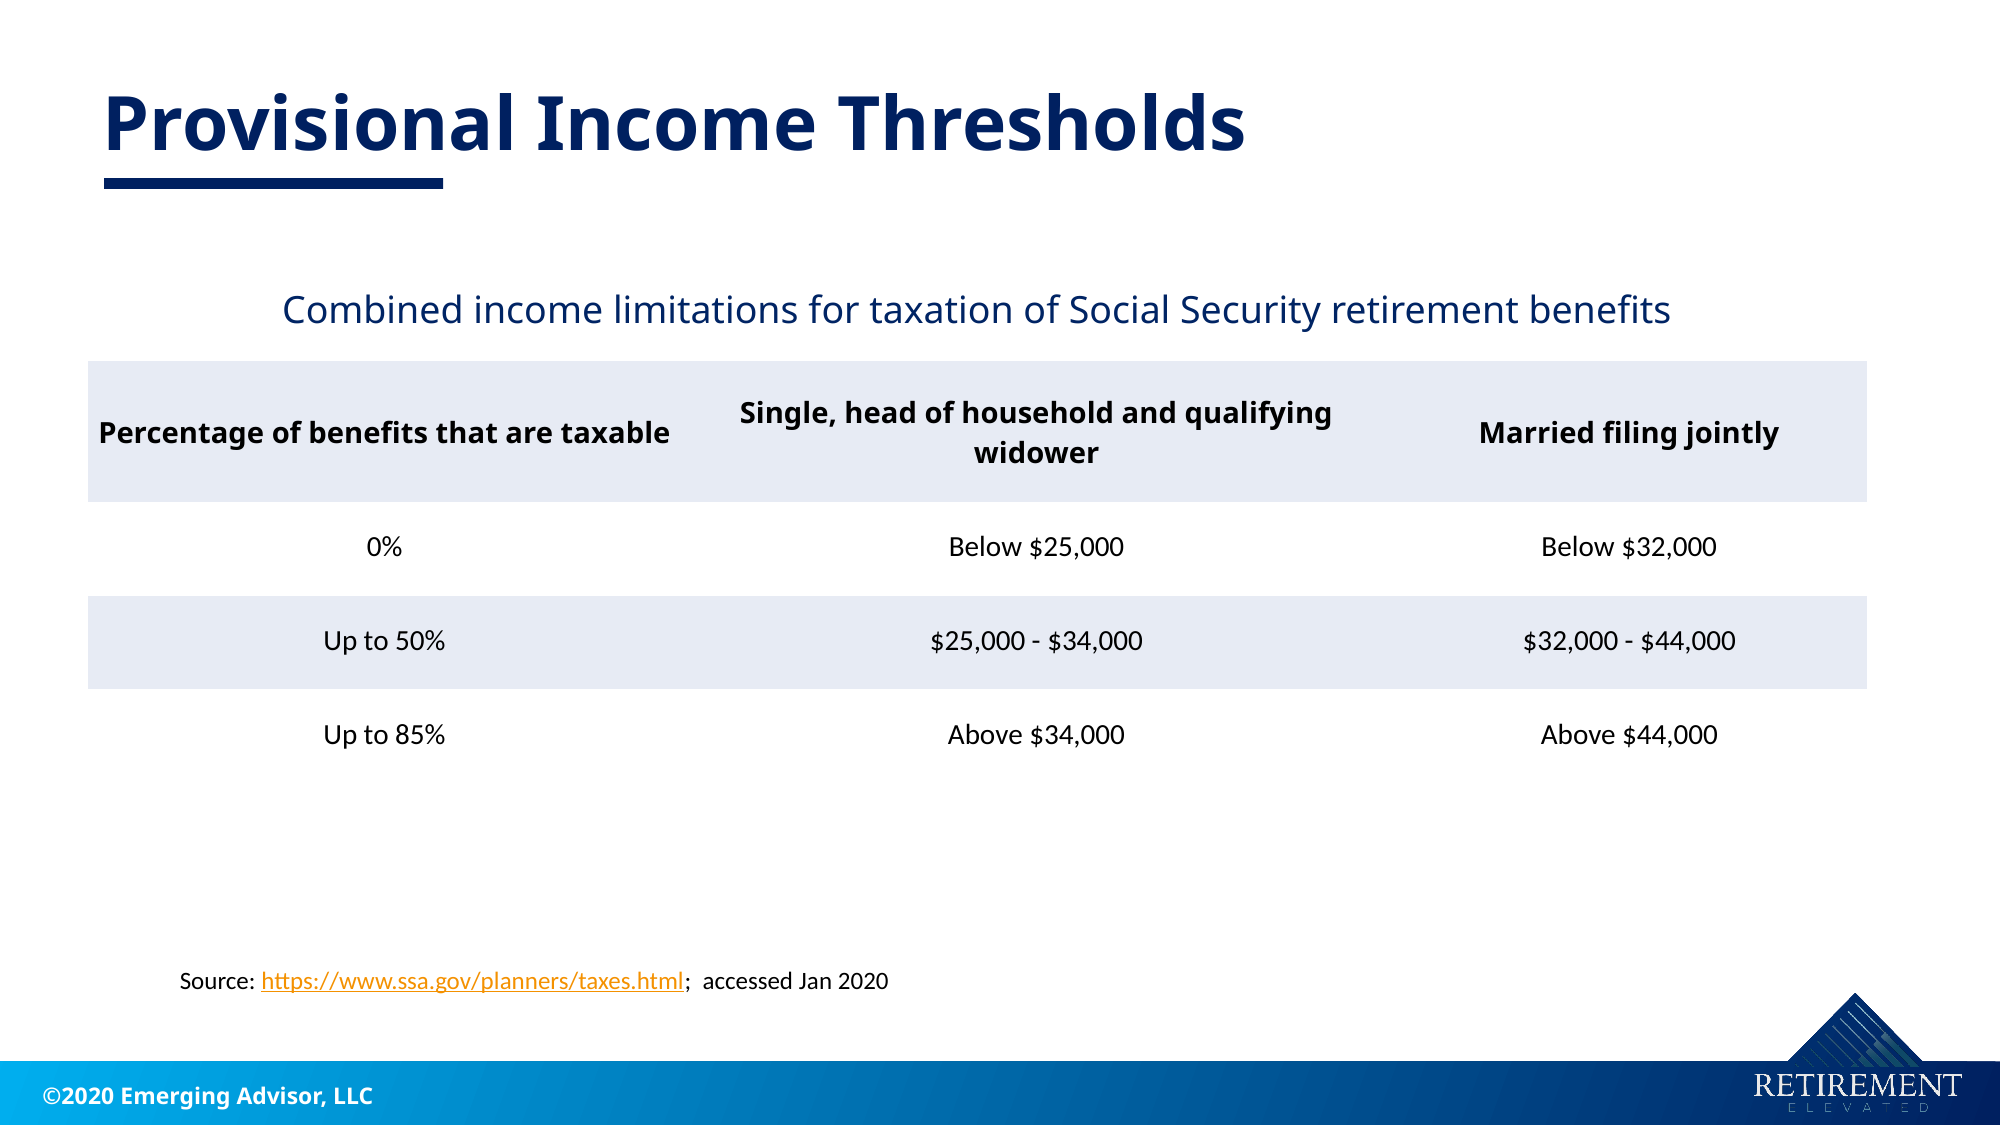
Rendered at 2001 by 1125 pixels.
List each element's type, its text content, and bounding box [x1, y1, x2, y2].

table_cell $25,000 - $34,000 [681, 596, 1392, 689]
table_cell Up to 50% [88, 596, 681, 689]
table_header Combined income limitations for taxation of Social Security retirement benefits [88, 257, 1867, 361]
table_cell 0% [88, 502, 681, 596]
table_cell $32,000 - $44,000 [1392, 596, 1867, 689]
table_cell Below $25,000 [681, 502, 1392, 596]
table_cell Up to 85% [88, 689, 681, 783]
table_cell Below $32,000 [1392, 502, 1867, 596]
table_cell Single, head of household and qualifying widower [681, 361, 1392, 502]
text_box Source: https://www.ssa.gov/planners/taxes.html; accessed Jan 2020 [165, 956, 1045, 1002]
table_cell Percentage of benefits that are taxable [88, 361, 681, 502]
table_cell Above $34,000 [681, 689, 1392, 783]
list Provisional Income Thresholds [88, 78, 1829, 162]
table_cell Above $44,000 [1392, 689, 1867, 783]
picture [1754, 1002, 1962, 1117]
table_cell Married filing jointly [1392, 361, 1867, 502]
